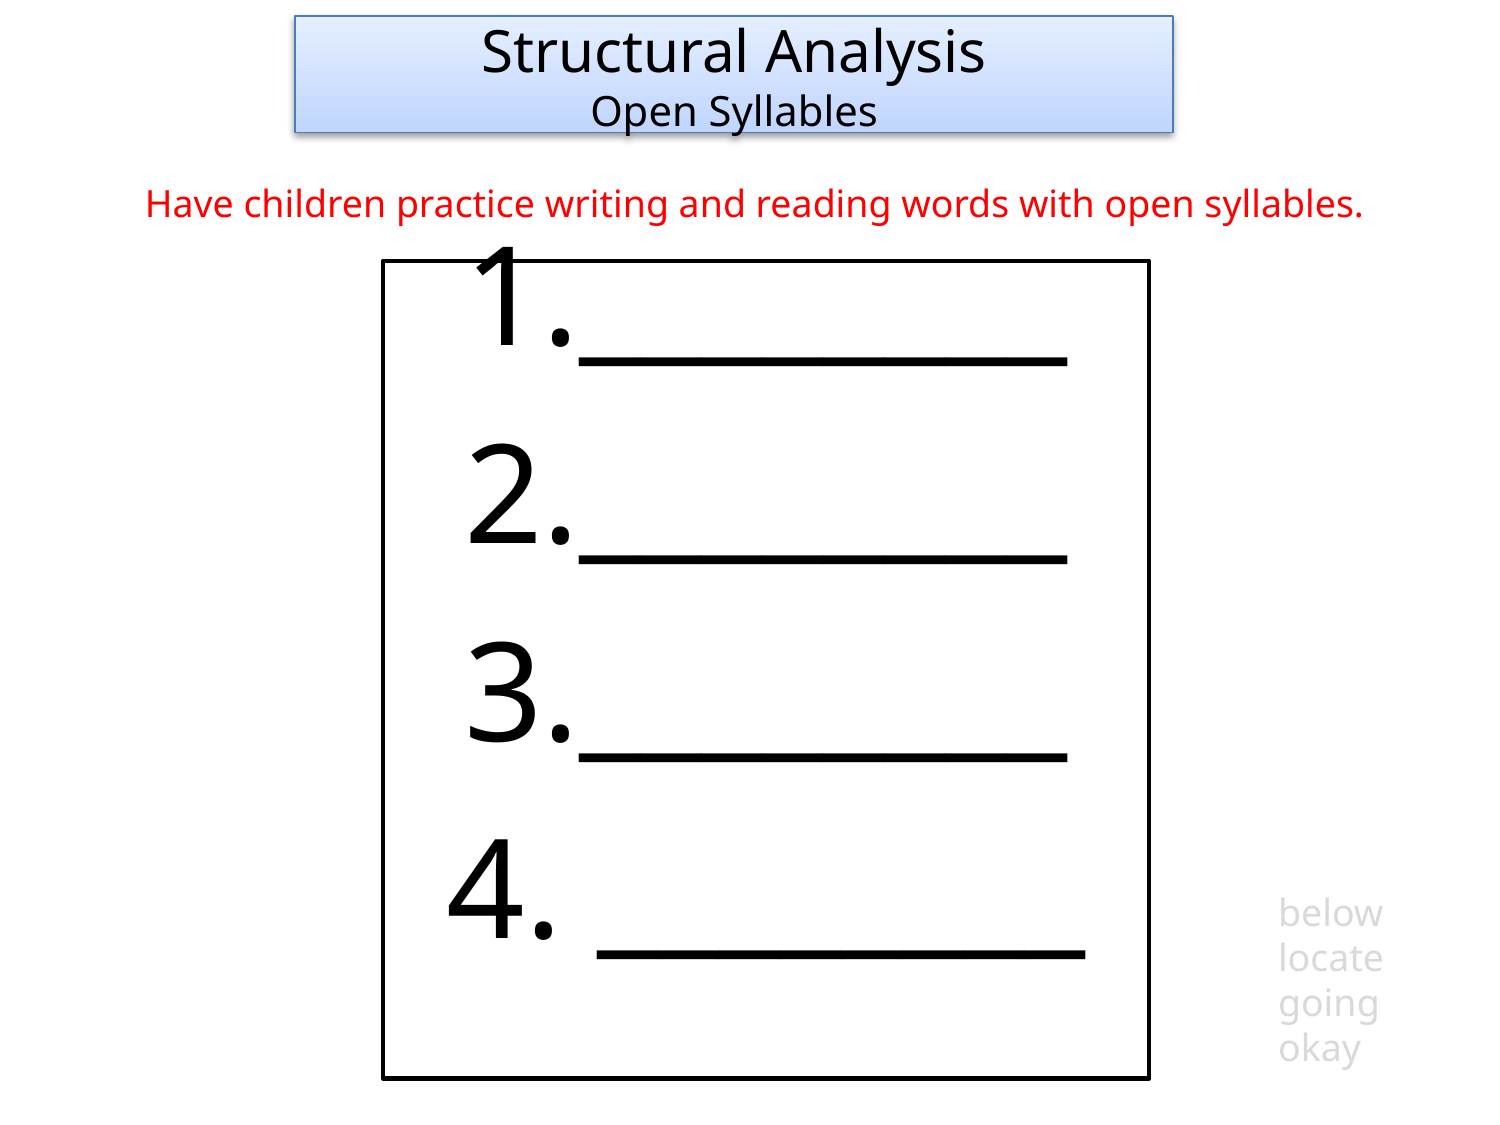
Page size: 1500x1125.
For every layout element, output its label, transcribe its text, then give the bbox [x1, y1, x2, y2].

text_box below locate going okay [1263, 881, 1478, 1077]
text_box Have children practice writing and reading words with open syllables. [56, 172, 1454, 233]
text_box 1.________ 2.________ 3.________ 4. ________ [381, 259, 1151, 1081]
text_box Structural Analysis Open Syllables [294, 15, 1174, 133]
